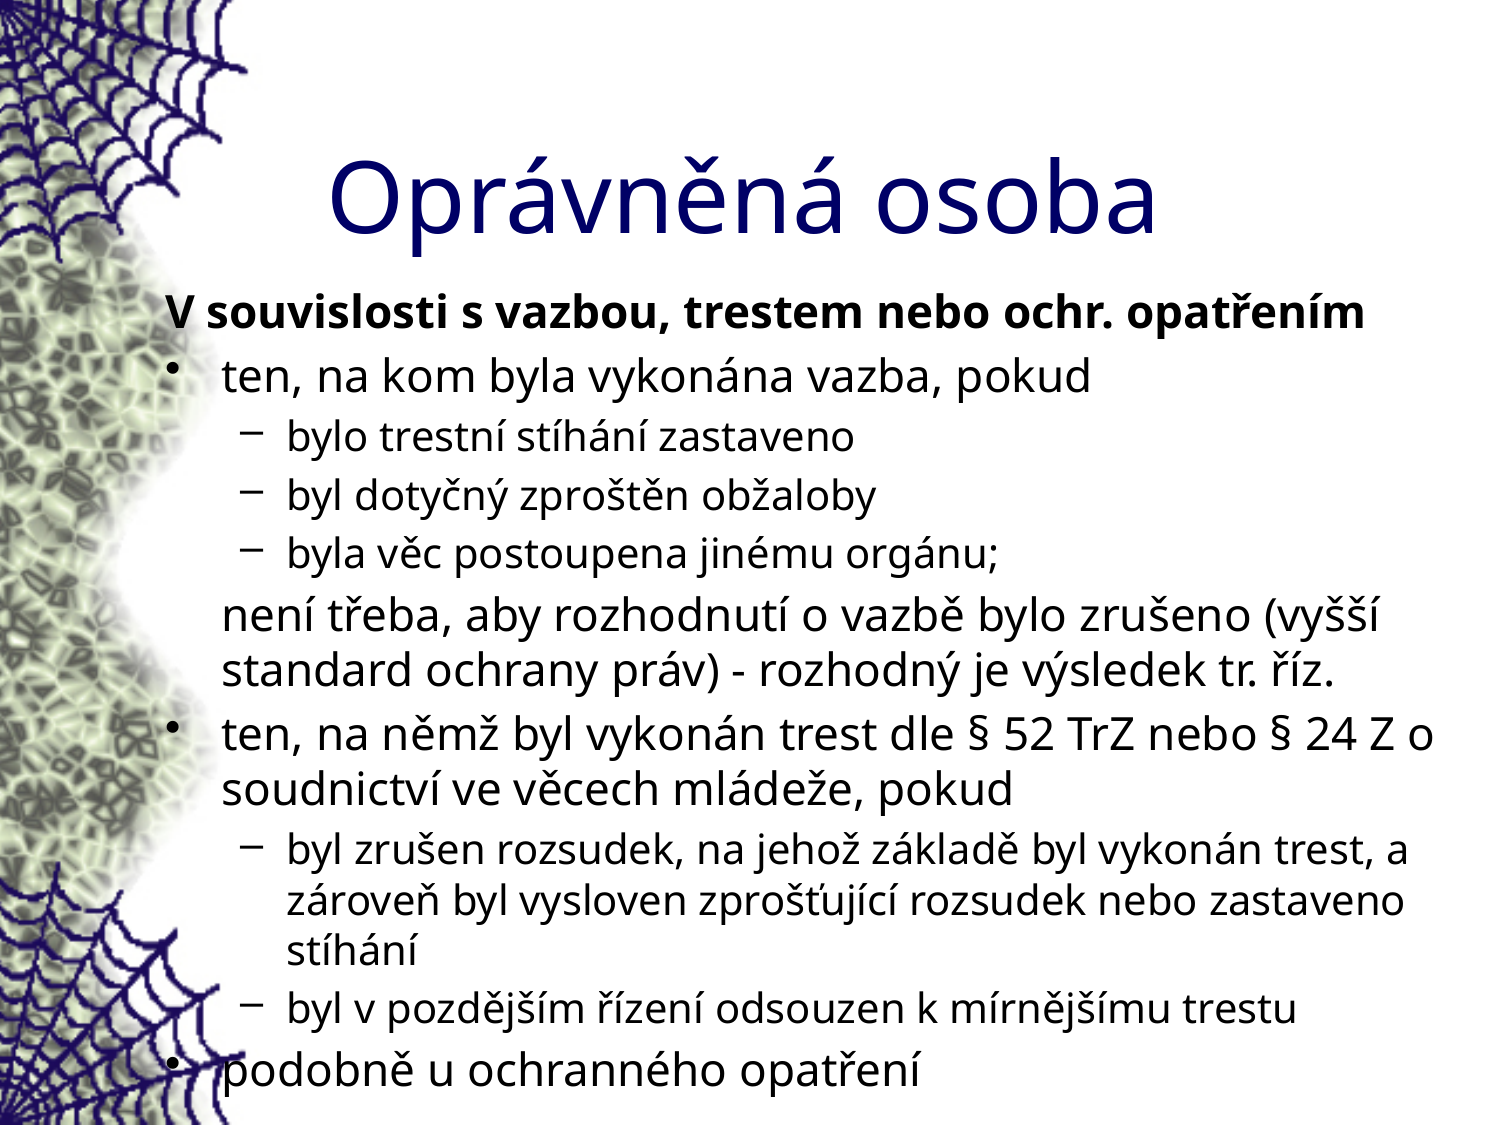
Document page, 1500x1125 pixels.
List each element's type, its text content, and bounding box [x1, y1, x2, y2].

picture [0, 0, 1500, 1125]
title Oprávněná osoba [149, 99, 1338, 274]
list V souvislosti s vazbou, trestem nebo ochr. opatřením ten, na kom byla vykonána vazba, pokud bylo trestní stíhání zastaveno byl dotyčný zproštěn obžaloby byla věc postoupena jinému orgánu; není třeba, aby rozhodnutí o vazbě bylo zrušeno (vyšší standard ochrany práv) - rozhodný je výsledek tr. říz. ten, na němž byl vykonán trest dle § 52 TrZ nebo § 24 Z o soudnictví ve věcech mládeže, pokud byl zrušen rozsudek, na jehož základě byl vykonán trest, a zároveň byl vysloven zprošťující rozsudek nebo zastaveno stíhání byl v pozdějším řízení odsouzen k mírnějšímu trestu podobně u ochranného opatření [149, 274, 1500, 1088]
